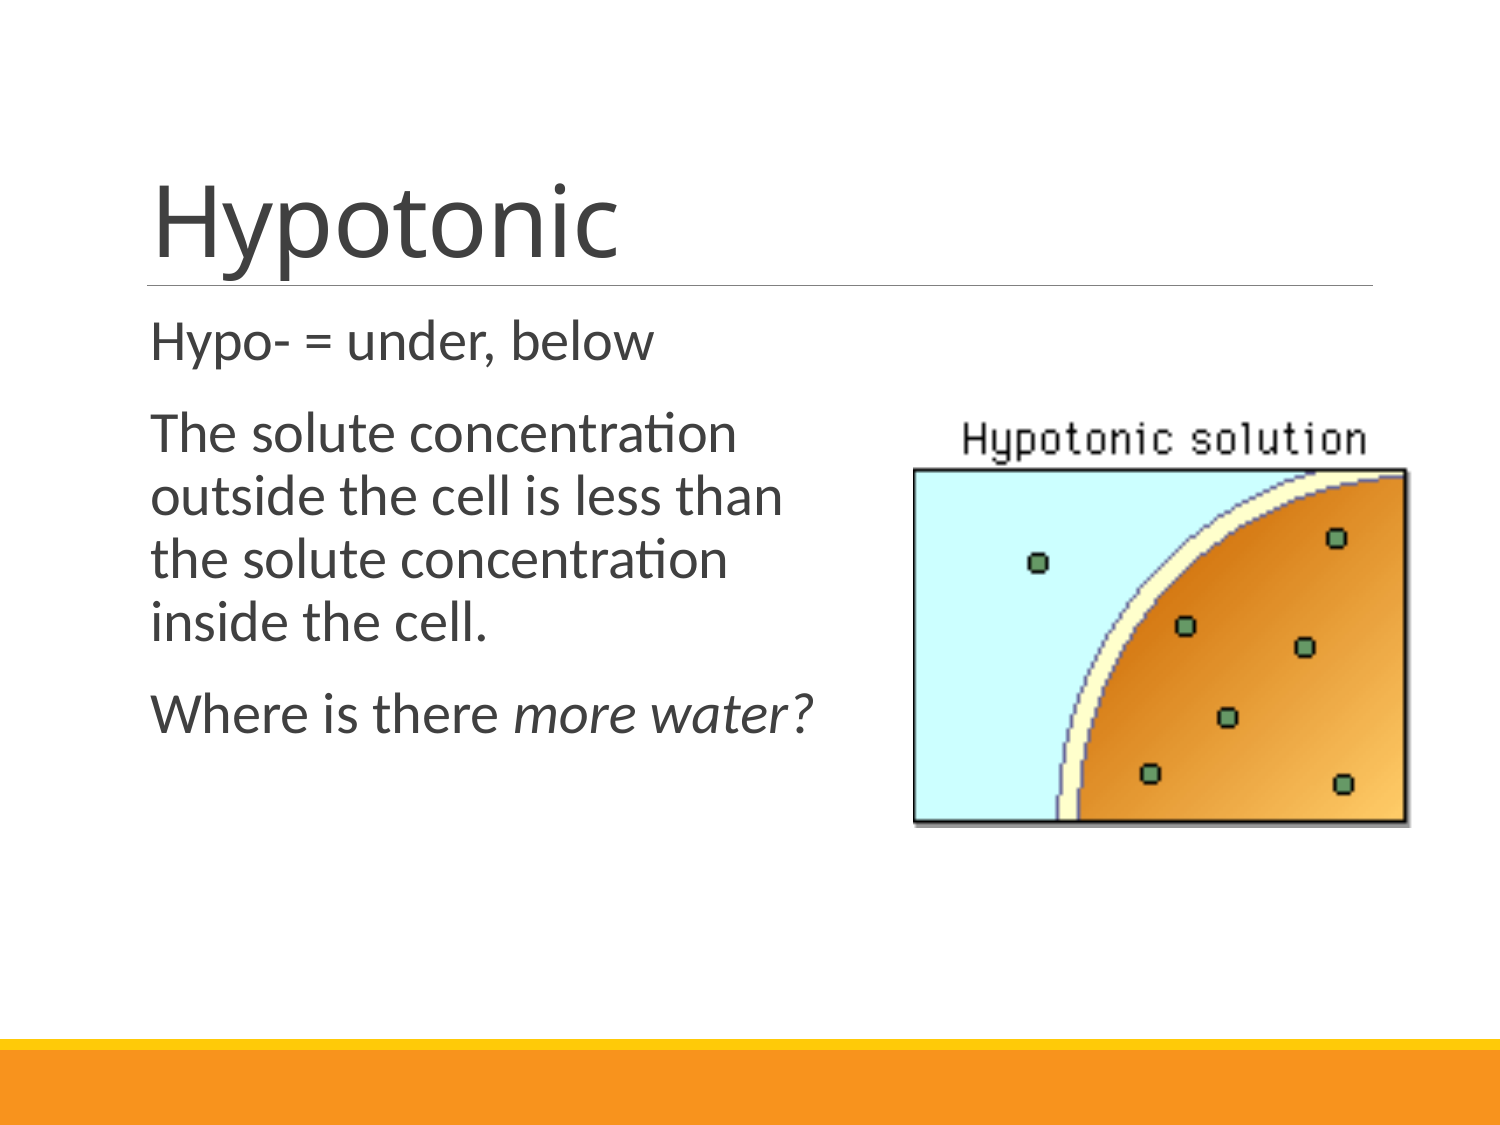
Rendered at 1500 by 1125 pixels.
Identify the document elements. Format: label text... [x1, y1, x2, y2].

picture [905, 418, 1419, 847]
title Hypotonic [135, 47, 1373, 285]
list Hypo- = under, below The solute concentration outside the cell is less than the solute concentration inside the cell. Where is there more water? [135, 302, 873, 963]
